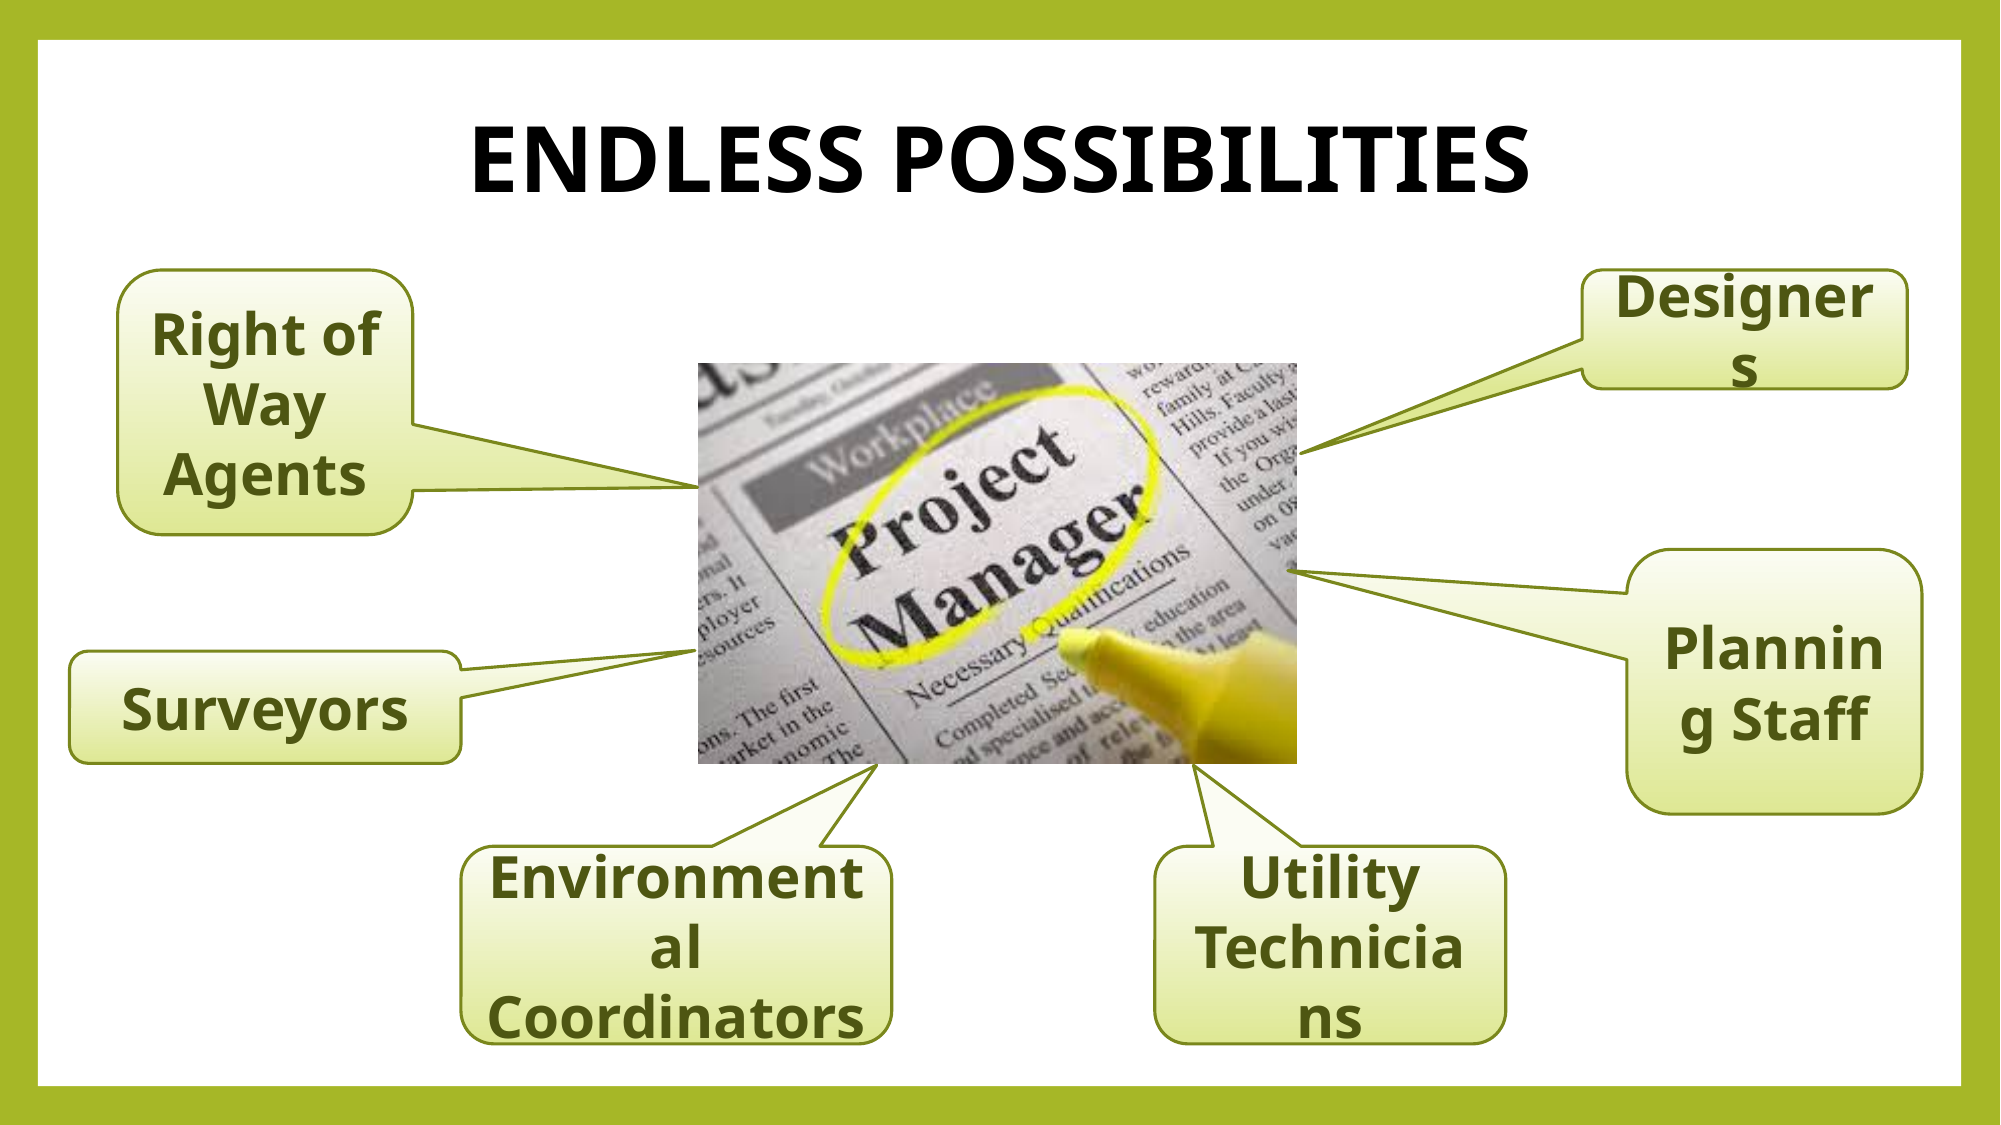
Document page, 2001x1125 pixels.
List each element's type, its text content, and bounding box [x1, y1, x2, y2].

text_box Right of Way Agents [116, 268, 692, 537]
text_box Utility Technicians [1153, 773, 1508, 1046]
text_box Planning Staff [1302, 547, 1924, 816]
text_box Surveyors [67, 649, 692, 765]
picture [698, 363, 1297, 764]
text_box Designers [1302, 268, 1909, 455]
text_box Environmental Coordinators [459, 773, 894, 1046]
title ENDLESS POSSIBILITIES [39, 91, 1962, 234]
